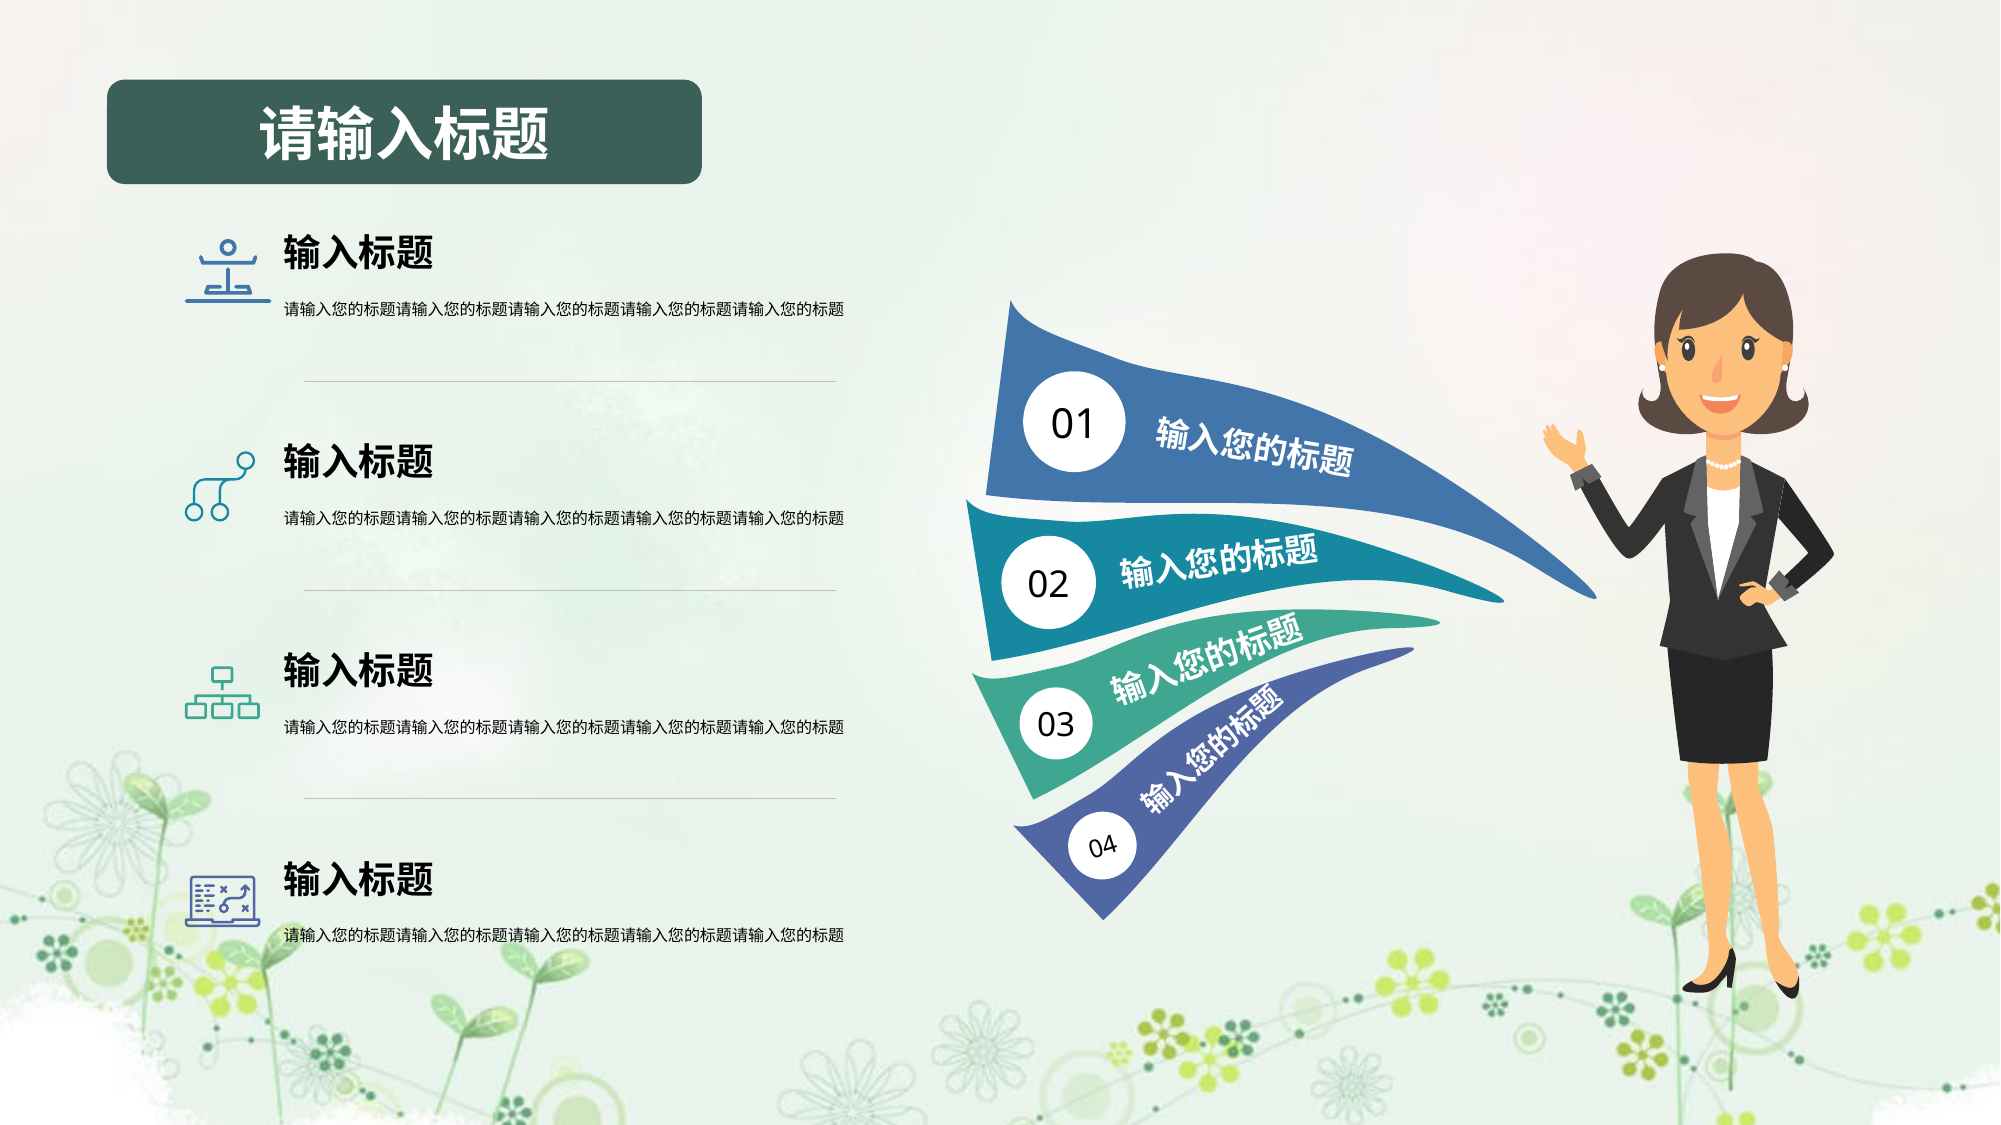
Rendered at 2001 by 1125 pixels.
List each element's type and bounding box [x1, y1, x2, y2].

text_box [184, 215, 1835, 1007]
picture [0, 0, 2001, 1125]
